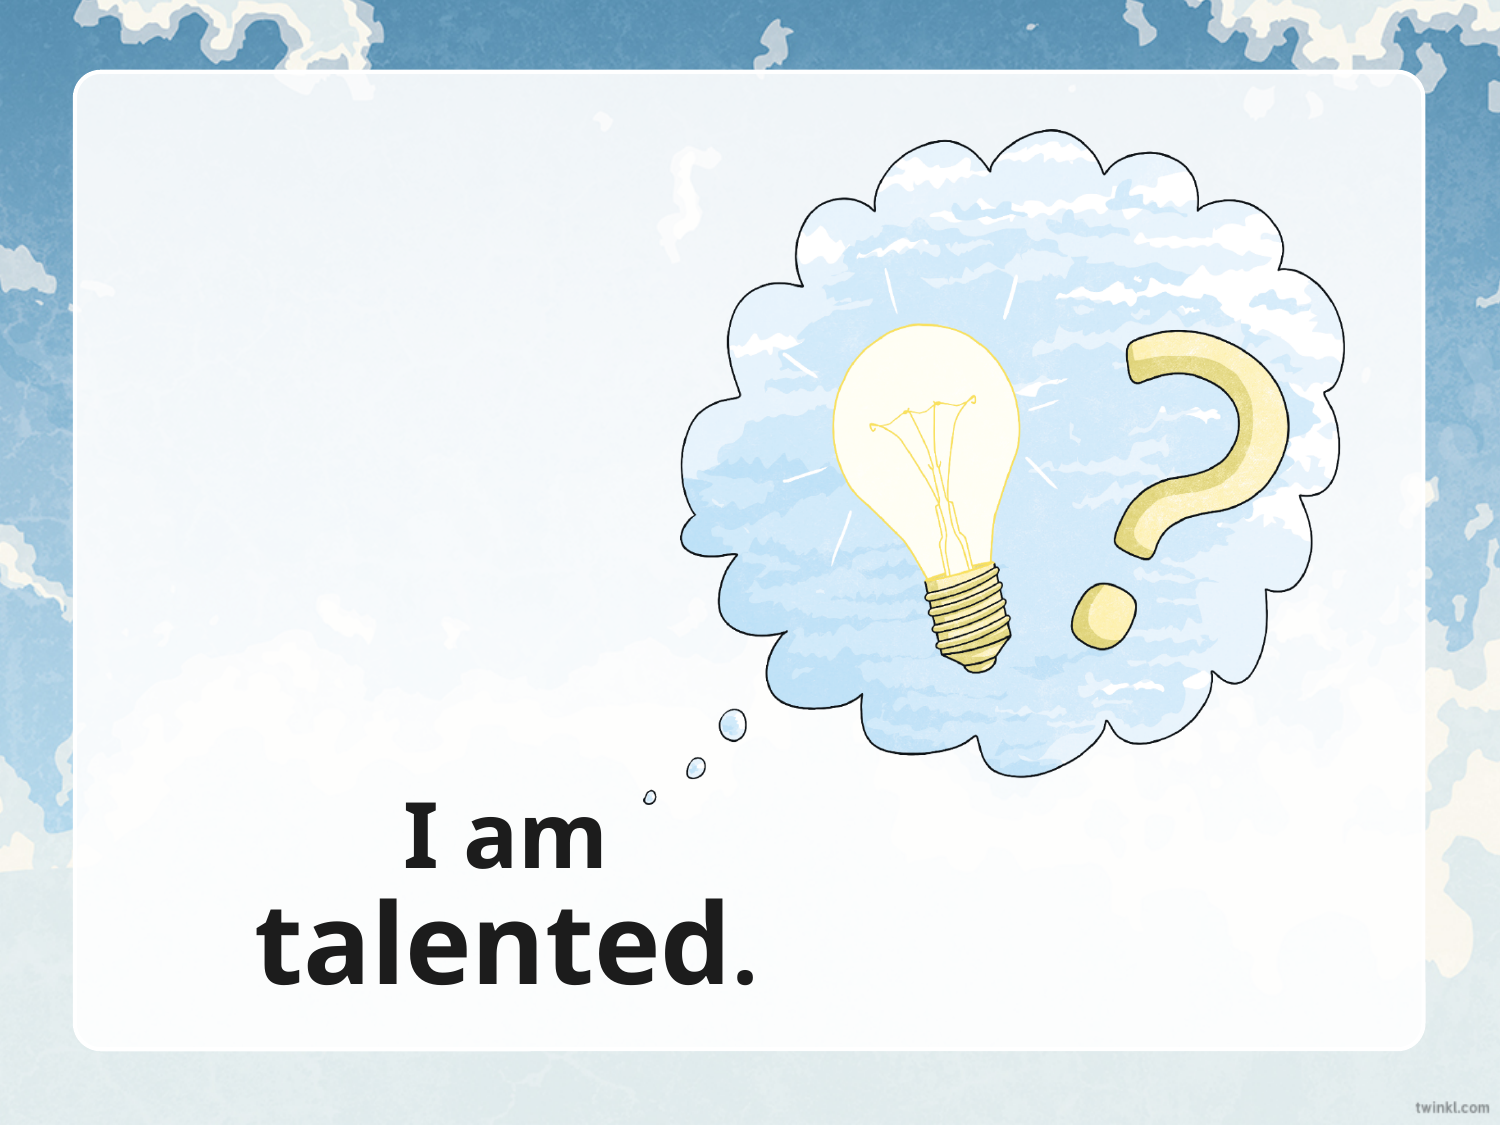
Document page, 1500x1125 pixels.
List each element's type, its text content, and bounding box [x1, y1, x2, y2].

picture [0, 0, 1500, 1125]
title I am talented. [100, 798, 913, 1000]
